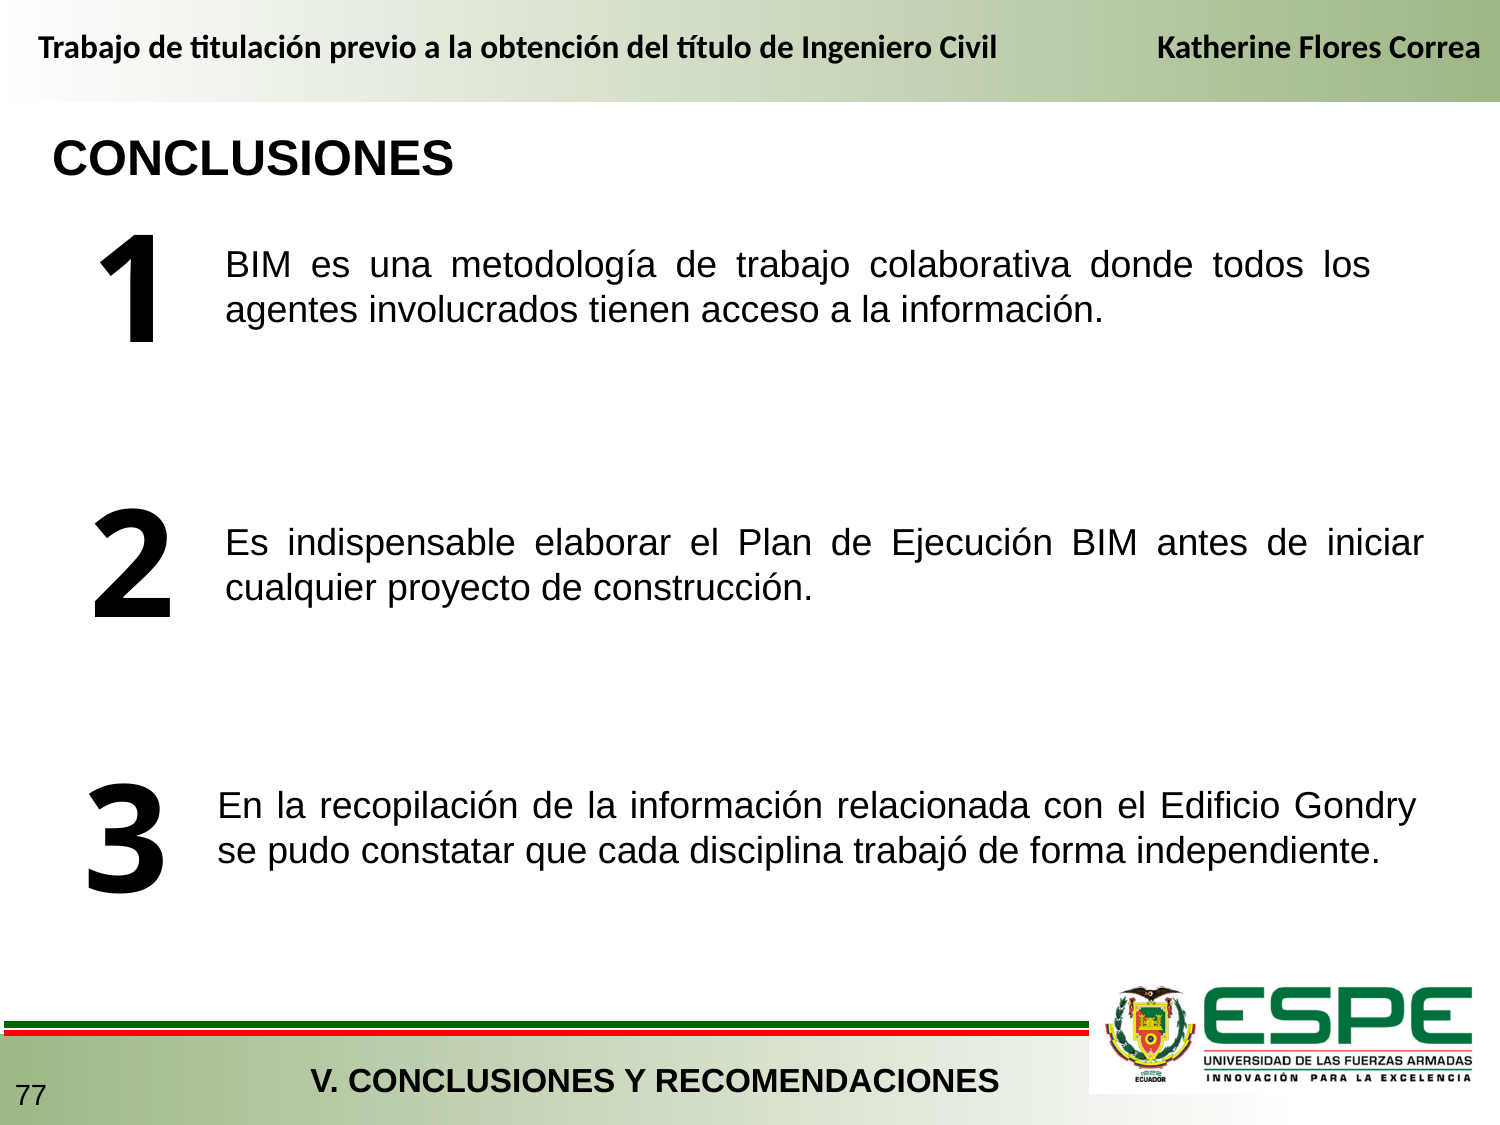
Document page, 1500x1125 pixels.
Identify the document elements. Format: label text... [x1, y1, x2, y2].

picture [1088, 975, 1483, 1095]
text_box V. CONCLUSIONES Y RECOMENDACIONES [295, 1051, 1051, 1125]
text_box 3 [68, 735, 176, 930]
text_box Katherine Flores Correa [1142, 18, 1500, 69]
text_box CONCLUSIONES [37, 117, 1500, 206]
text_box BIM es una metodología de trabajo colaborativa donde todos los agentes involucrados tienen acceso a la información. [210, 232, 1387, 338]
text_box 77 [0, 1068, 75, 1119]
text_box Es indispensable elaborar el Plan de Ejecución BIM antes de iniciar cualquier proyecto de construcción. [210, 510, 1440, 616]
text_box En la recopilación de la información relacionada con el Edificio Gondry se pudo constatar que cada disciplina trabajó de forma independiente. [202, 773, 1432, 879]
text_box 2 [75, 460, 183, 655]
text_box Trabajo de titulación previo a la obtención del título de Ingeniero Civil [23, 18, 1050, 69]
text_box 1 [76, 184, 184, 380]
